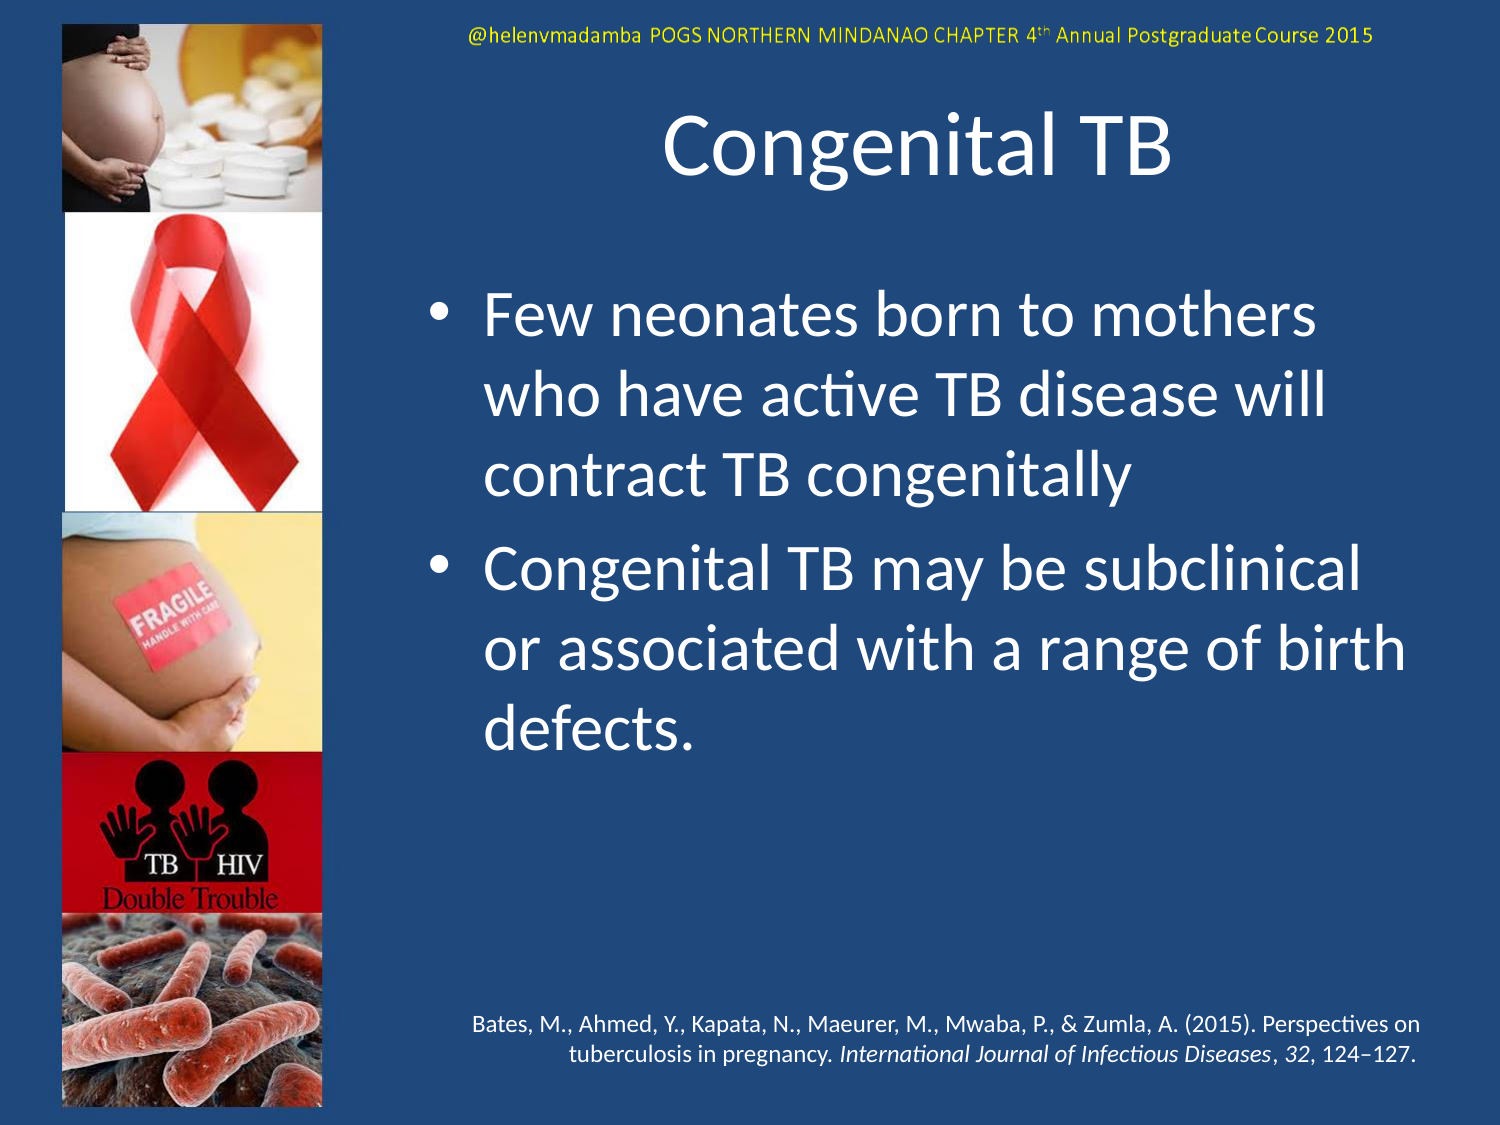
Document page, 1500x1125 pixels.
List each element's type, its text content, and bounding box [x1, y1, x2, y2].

list Few neonates born to mothers who have active TB disease will contract TB congenitally Congenital TB may be subclinical or associated with a range of birth defects. [412, 262, 1425, 999]
title Congenital TB [412, 72, 1425, 233]
picture [0, 0, 1500, 1125]
text_box Bates, M., Ahmed, Y., Kapata, N., Maeurer, M., Mwaba, P., & Zumla, A. (2015). Perspectives on tuberculosis in pregnancy. International Journal of Infectious Diseases, 32, 124–127. [374, 999, 1438, 1075]
